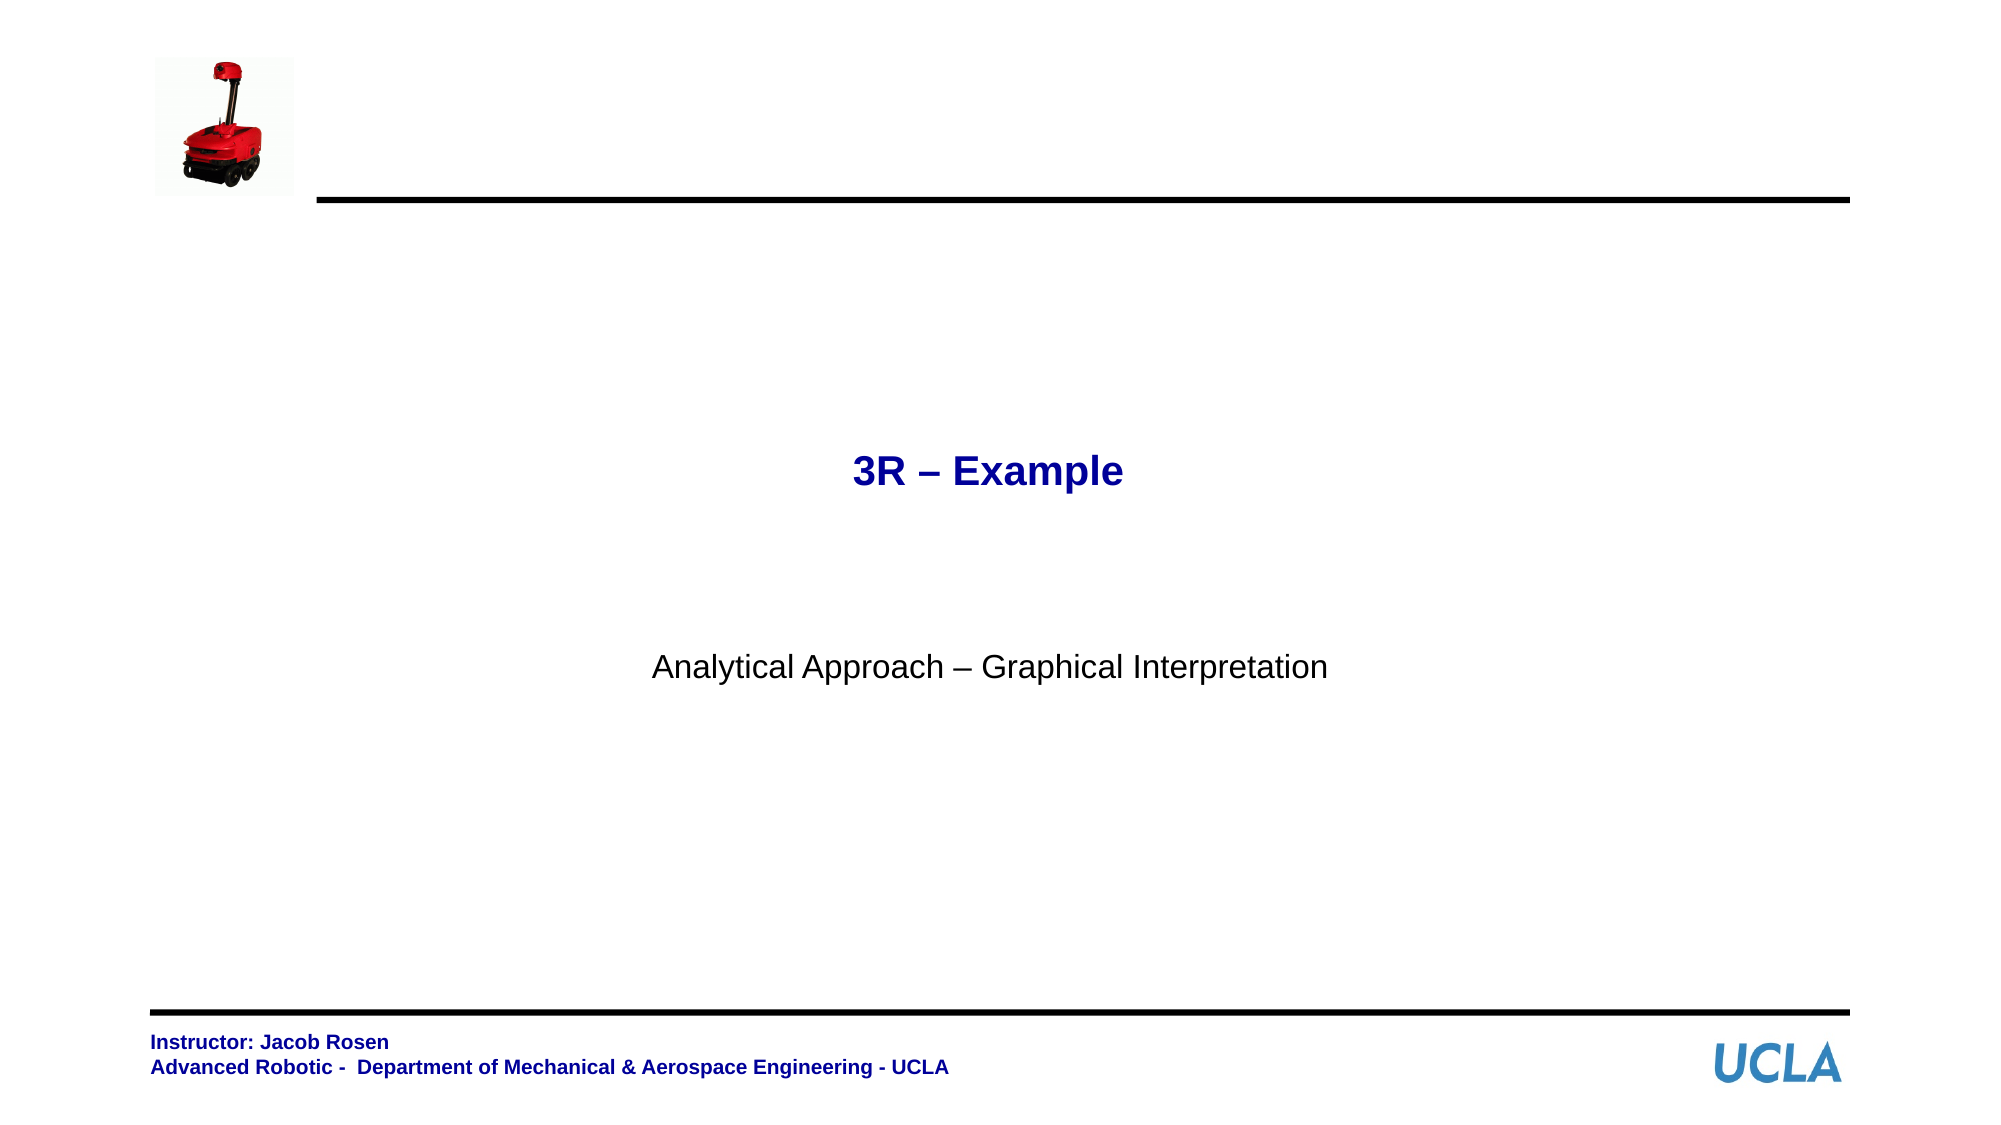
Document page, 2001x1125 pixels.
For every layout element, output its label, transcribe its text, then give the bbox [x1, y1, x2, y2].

subtitle Analytical Approach – Graphical Interpretation [300, 637, 1700, 925]
text_box Instructor: Jacob Rosen Advanced Robotic - Department of Mechanical & Aerospace Engineering - UCLA [135, 1021, 1249, 1084]
picture [155, 57, 294, 196]
title 3R – Example [362, 375, 1638, 563]
picture [1692, 1021, 1863, 1103]
